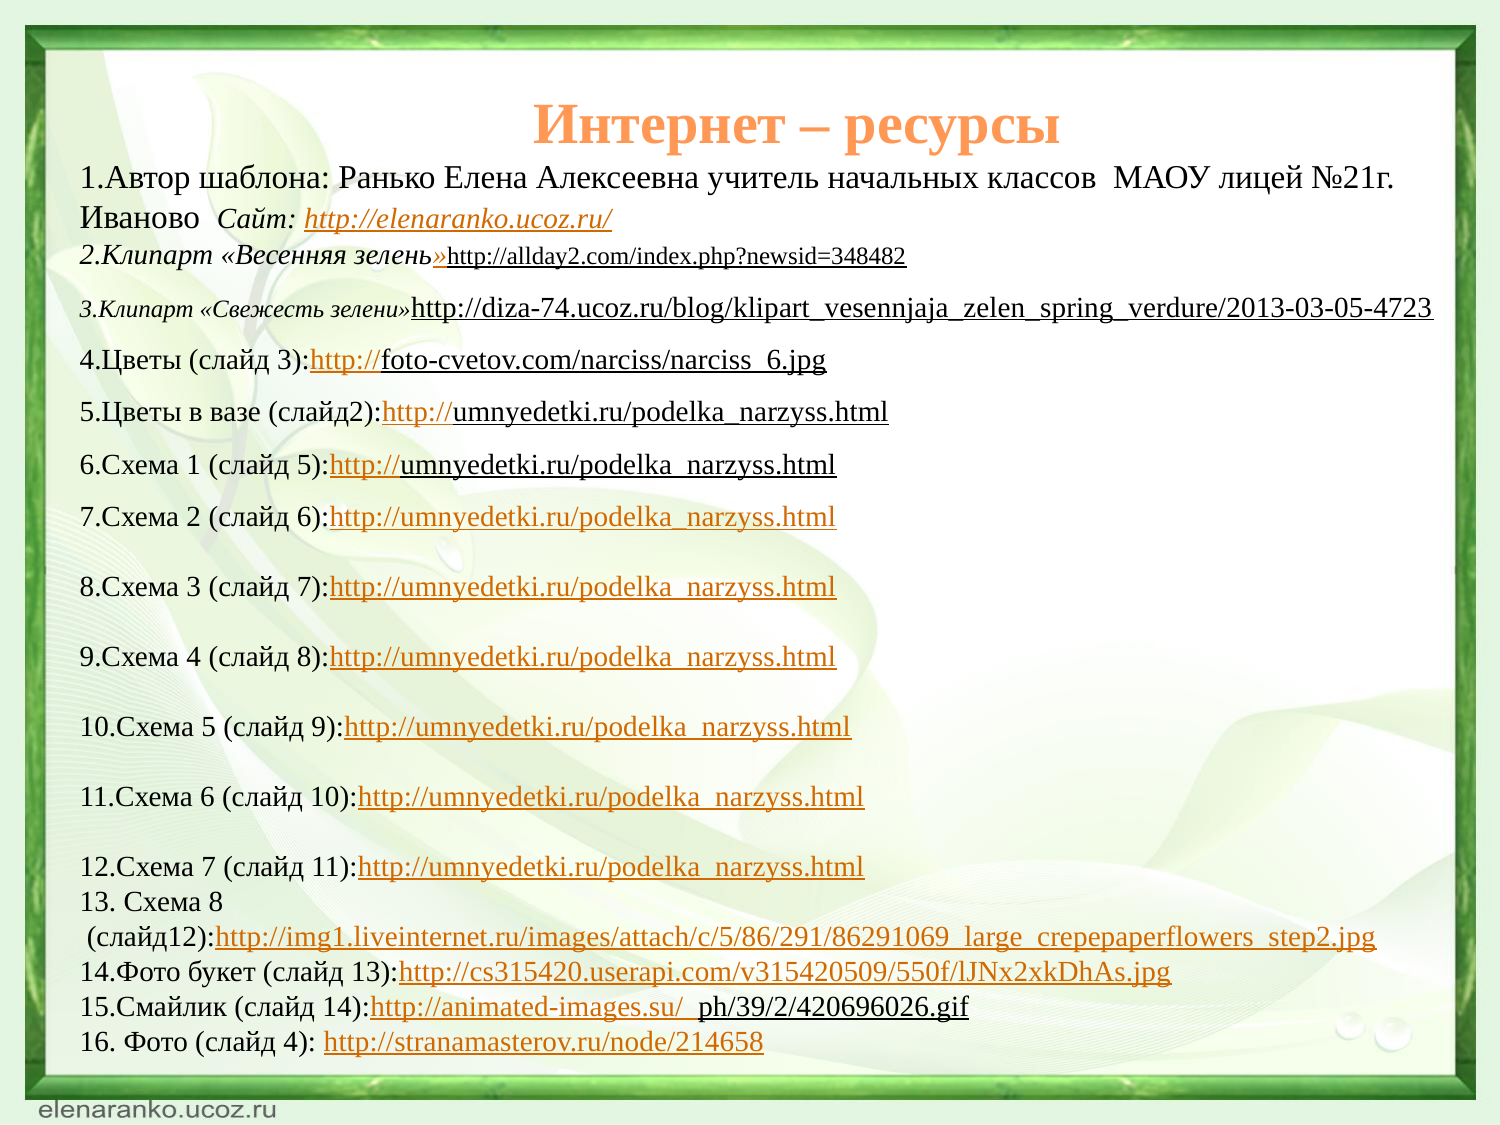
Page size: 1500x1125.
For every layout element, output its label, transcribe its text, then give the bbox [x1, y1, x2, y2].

text_box Интернет – ресурсы 1.Автор шаблона: Ранько Елена Алексеевна учитель начальных классов МАОУ лицей №21г. Иваново Сайт: http://elenaranko.ucoz.ru/ 2.Клипарт «Весенняя зелень»http://allday2.com/index.php?newsid=348482 3.Клипарт «Свежесть зелени»http://diza-74.ucoz.ru/blog/klipart_vesennjaja_zelen_spring_verdure/2013-03-05-4723 4.Цветы (слайд 3):http://foto-cvetov.com/narciss/narciss_6.jpg 5.Цветы в вазе (слайд2):http://umnyedetki.ru/podelka_narzyss.html 6.Схема 1 (слайд 5):http://umnyedetki.ru/podelka_narzyss.html 7.Схема 2 (слайд 6):http://umnyedetki.ru/podelka_narzyss.html 8.Схема 3 (слайд 7):http://umnyedetki.ru/podelka_narzyss.html 9.Схема 4 (слайд 8):http://umnyedetki.ru/podelka_narzyss.html 10.Схема 5 (слайд 9):http://umnyedetki.ru/podelka_narzyss.html 11.Схема 6 (слайд 10):http://umnyedetki.ru/podelka_narzyss.html 12.Схема 7 (слайд 11):http://umnyedetki.ru/podelka_narzyss.html 13. Схема 8 (слайд12):http://img1.liveinternet.ru/images/attach/c/5/86/291/86291069_large_crepepaperflowers_step2.jpg 14.Фото букет (слайд 13):http://cs315420.userapi.com/v315420509/550f/lJNx2xkDhAs.jpg 15.Смайлик (слайд 14):http://animated-images.su/_ph/39/2/420696026.gif 16. Фото (слайд 4): http://stranamasterov.ru/node/214658 [64, 78, 1500, 1125]
picture [0, 0, 1500, 1125]
